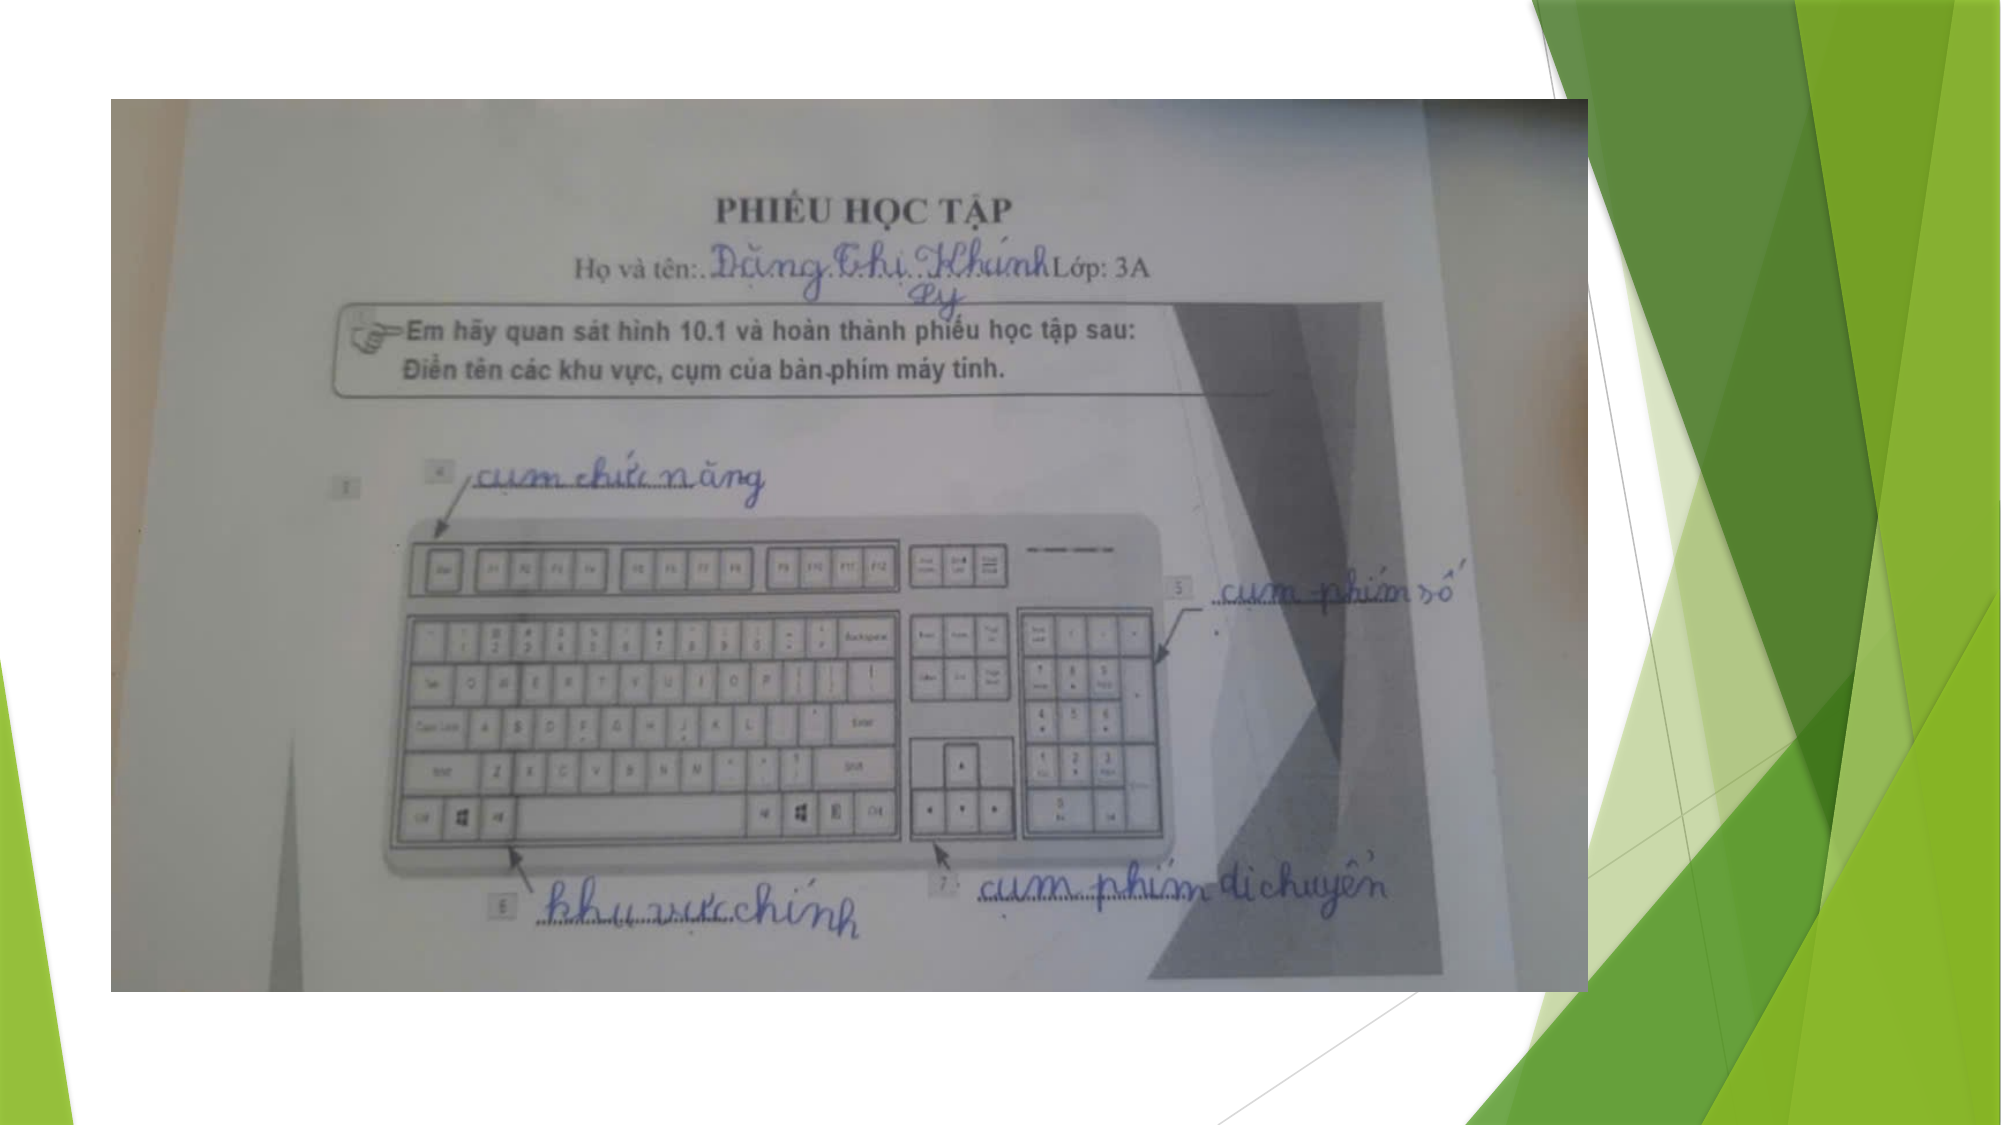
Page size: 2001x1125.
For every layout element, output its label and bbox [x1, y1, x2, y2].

list [110, 99, 1589, 992]
